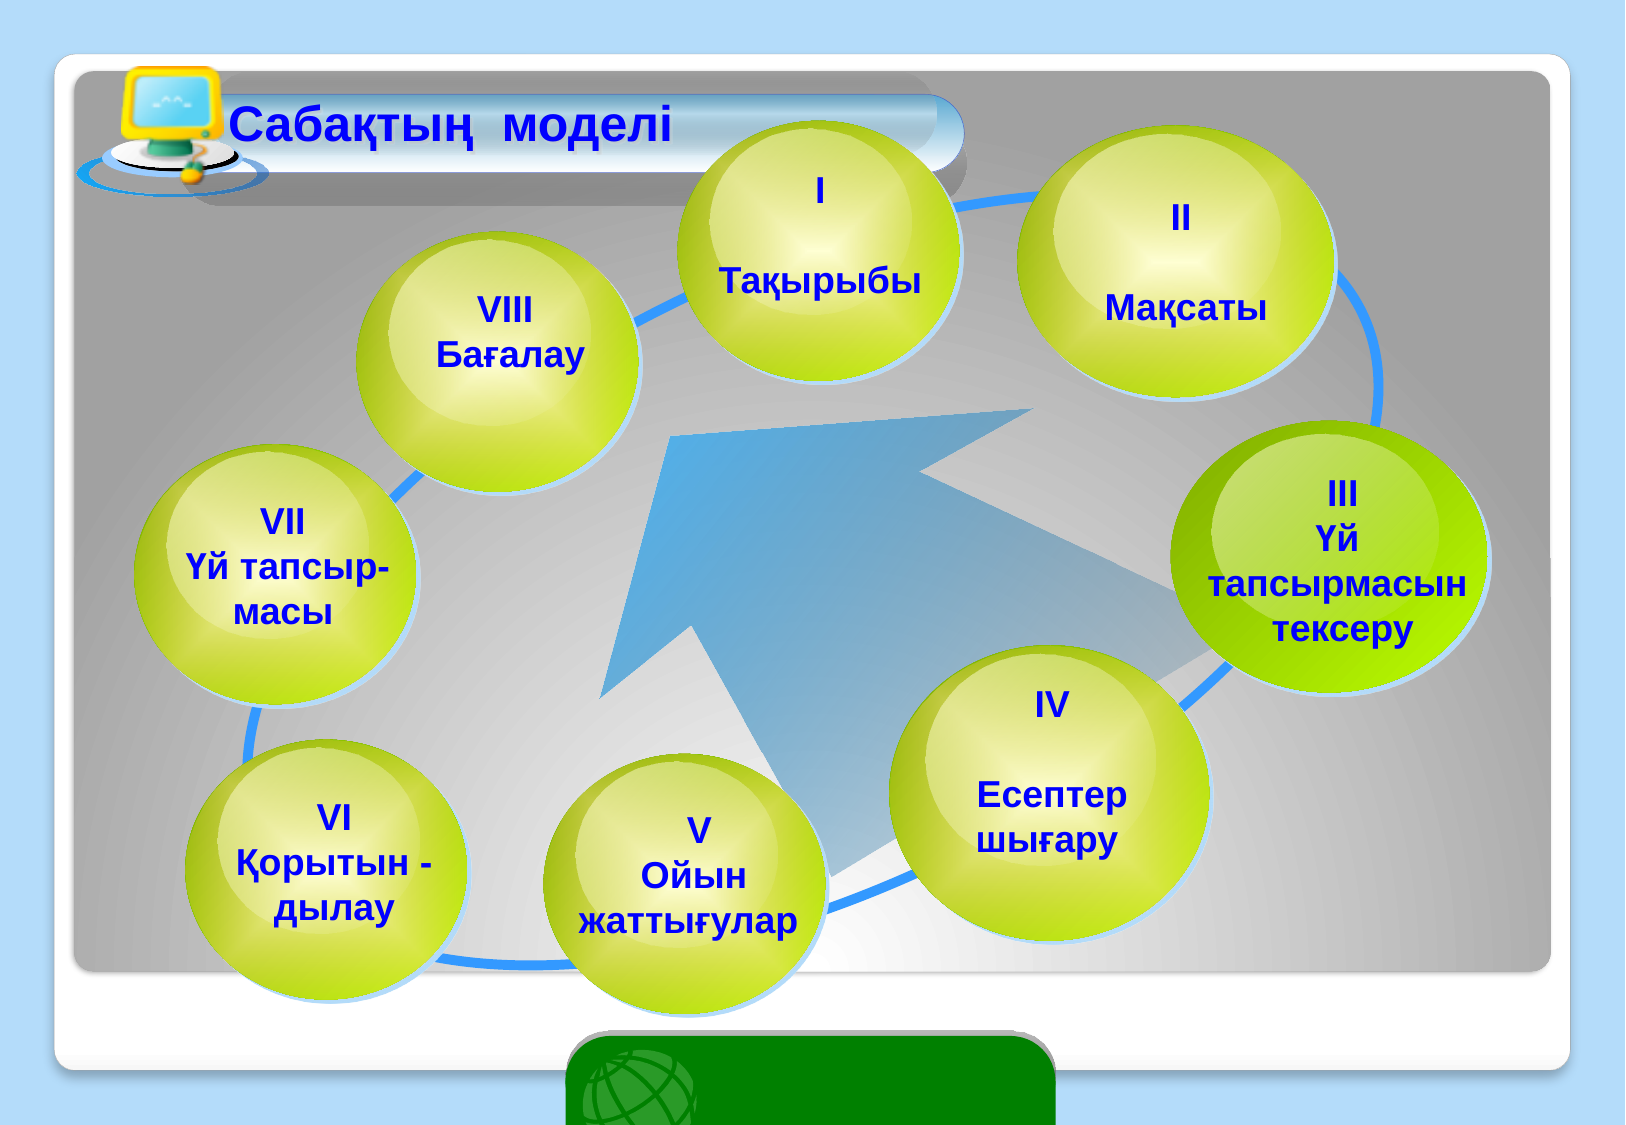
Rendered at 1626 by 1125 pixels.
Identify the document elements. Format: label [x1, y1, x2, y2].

text_box [1190, 433, 1496, 659]
text_box [1266, 420, 1392, 432]
picture [120, 66, 224, 185]
text_box [76, 158, 122, 193]
text_box [1017, 125, 1334, 398]
text_box [599, 407, 1185, 877]
text_box [250, 198, 1379, 966]
text_box [1170, 500, 1185, 613]
text_box [888, 645, 1210, 941]
text_box [123, 193, 167, 197]
text_box [356, 231, 639, 492]
text_box [1236, 667, 1421, 693]
text_box [229, 137, 244, 178]
text_box [677, 120, 960, 381]
text_box [172, 70, 967, 207]
text_box [185, 739, 468, 1000]
text_box [101, 137, 115, 178]
text_box [133, 444, 417, 705]
text_box [565, 1030, 1056, 1125]
text_box [543, 753, 826, 1087]
